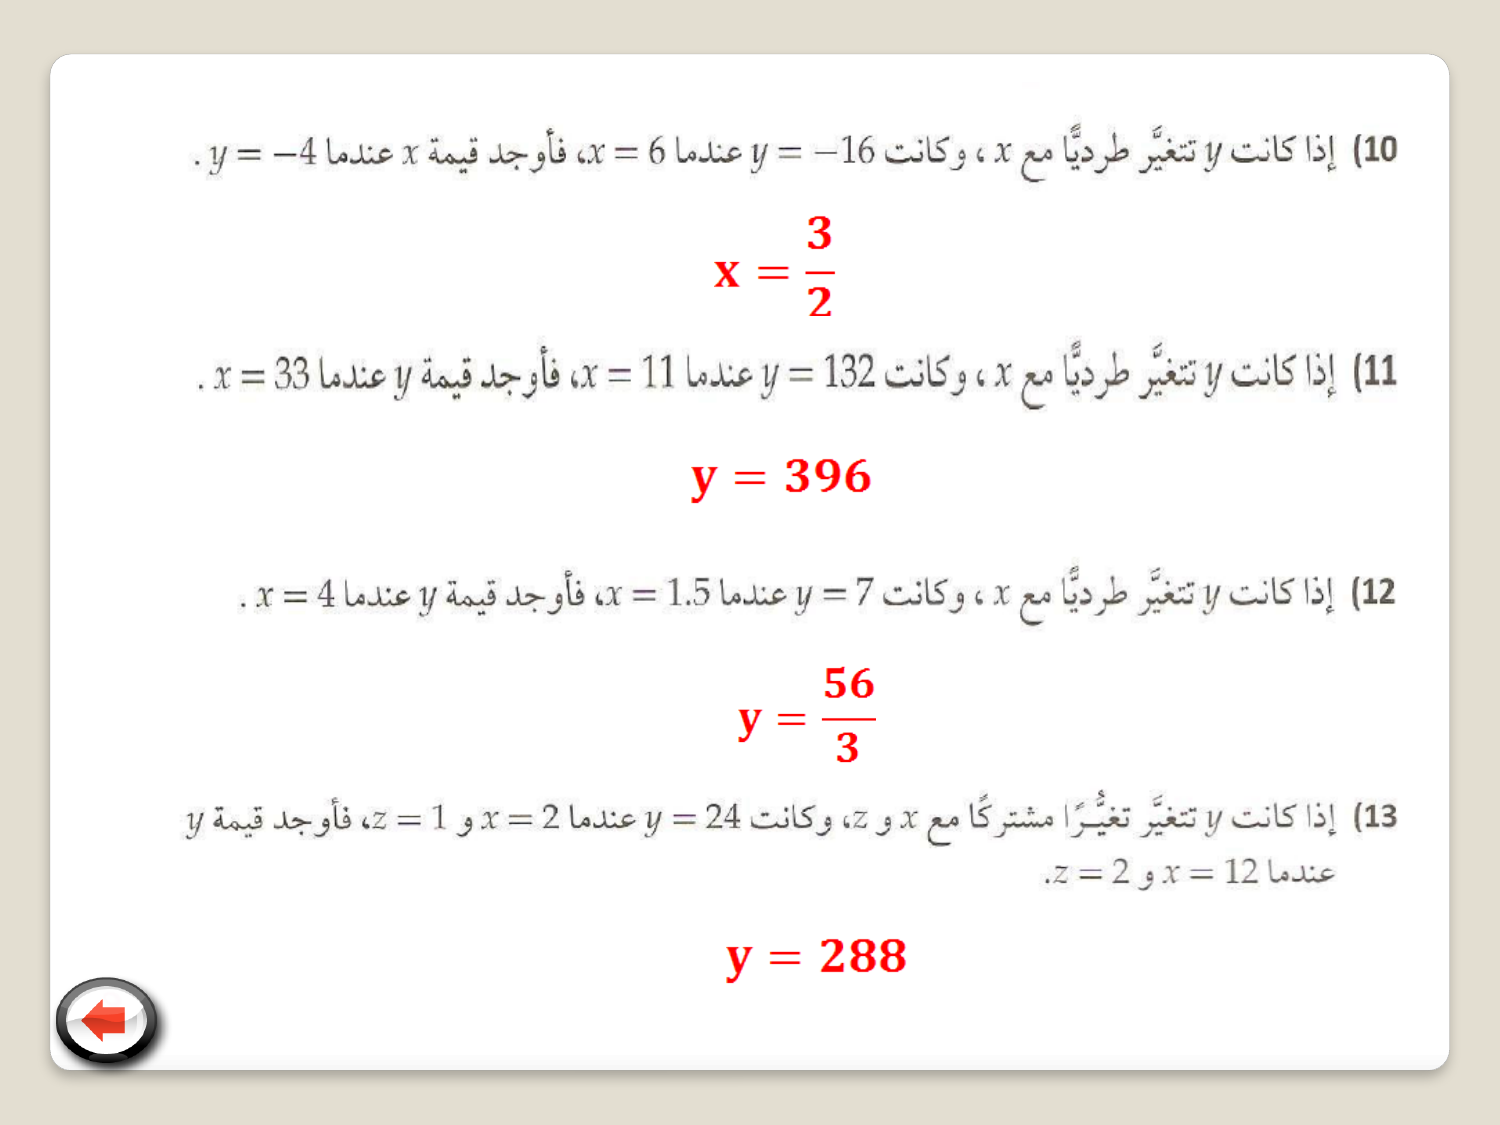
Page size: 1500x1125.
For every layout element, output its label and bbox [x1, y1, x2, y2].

picture [691, 445, 873, 513]
picture [726, 925, 909, 994]
picture [138, 550, 1430, 657]
picture [34, 960, 176, 1079]
picture [140, 784, 1432, 915]
picture [737, 661, 876, 774]
picture [140, 81, 1432, 423]
